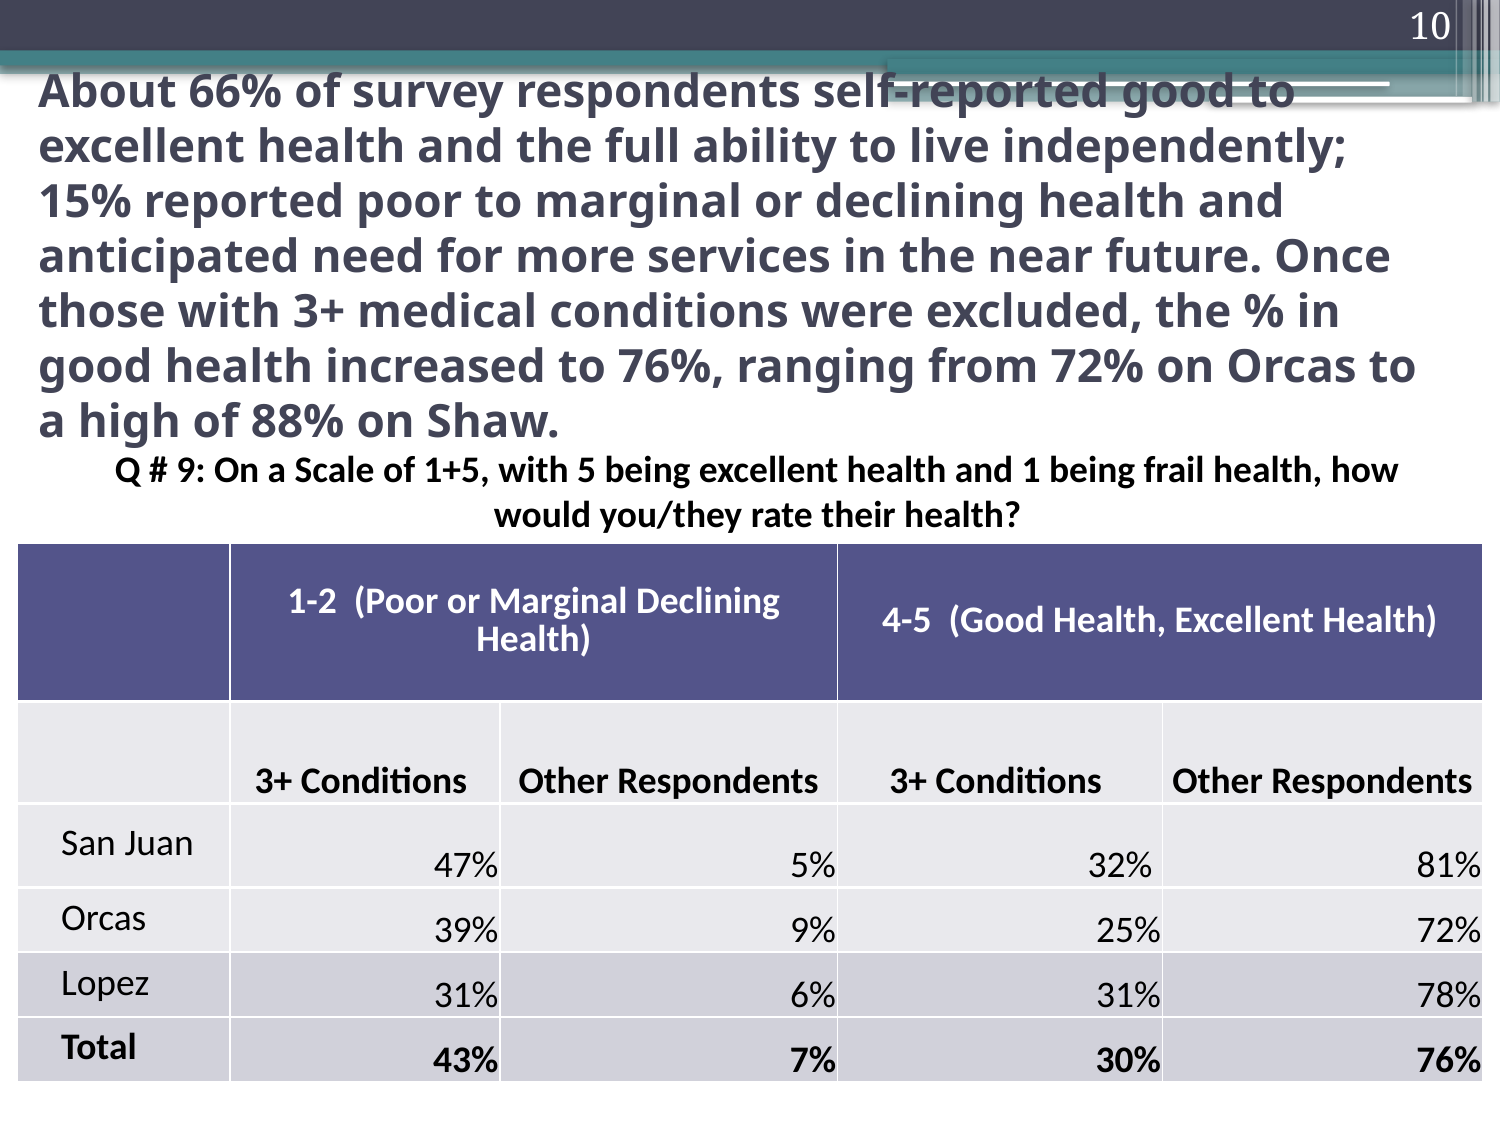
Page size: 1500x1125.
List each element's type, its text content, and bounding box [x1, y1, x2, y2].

table_cell Lopez [18, 953, 229, 1016]
slide_number 10 [1341, 0, 1466, 61]
table_cell 3+ Conditions [838, 703, 1162, 802]
title About 66% of survey respondents self-reported good to excellent health and the full ability to live independently; 15% reported poor to marginal or declining health and anticipated need for more services in the near future. Once those with 3+ medical conditions were excluded, the % in good health increased to 76%, ranging from 72% on Orcas to a high of 88% on Shaw. [23, 166, 1465, 342]
table_cell [18, 703, 229, 802]
table_header [18, 544, 229, 700]
table_cell 78% [1163, 953, 1482, 1016]
table_cell 30% [838, 1018, 1162, 1081]
table_cell 7% [501, 1018, 837, 1081]
table_cell 3+ Conditions [231, 703, 499, 802]
table_cell 25% [838, 889, 1162, 951]
table_cell San Juan [18, 805, 229, 886]
table_cell 5% [501, 805, 837, 886]
table_cell Other Respondents [1163, 703, 1482, 802]
table_cell 9% [501, 889, 837, 951]
table_header 4-5 (Good Health, Excellent Health) [838, 544, 1482, 700]
table_cell Other Respondents [501, 703, 837, 802]
table_cell 31% [838, 953, 1162, 1016]
table_cell 6% [501, 953, 837, 1016]
table_cell 76% [1163, 1018, 1482, 1081]
table_cell 47% [231, 805, 499, 886]
table_cell 32% [838, 805, 1162, 886]
table_header 1-2 (Poor or Marginal Declining Health) [231, 544, 837, 700]
table_cell 39% [231, 889, 499, 951]
table_cell 31% [231, 953, 499, 1016]
table_cell Orcas [18, 889, 229, 951]
table_cell 43% [231, 1018, 499, 1081]
table_cell 72% [1163, 889, 1482, 951]
text_box Q # 9: On a Scale of 1+5, with 5 being excellent health and 1 being frail health, how would you/they rate their health? [49, 437, 1466, 543]
table_cell Total [18, 1018, 229, 1081]
table_cell 81% [1163, 805, 1482, 886]
